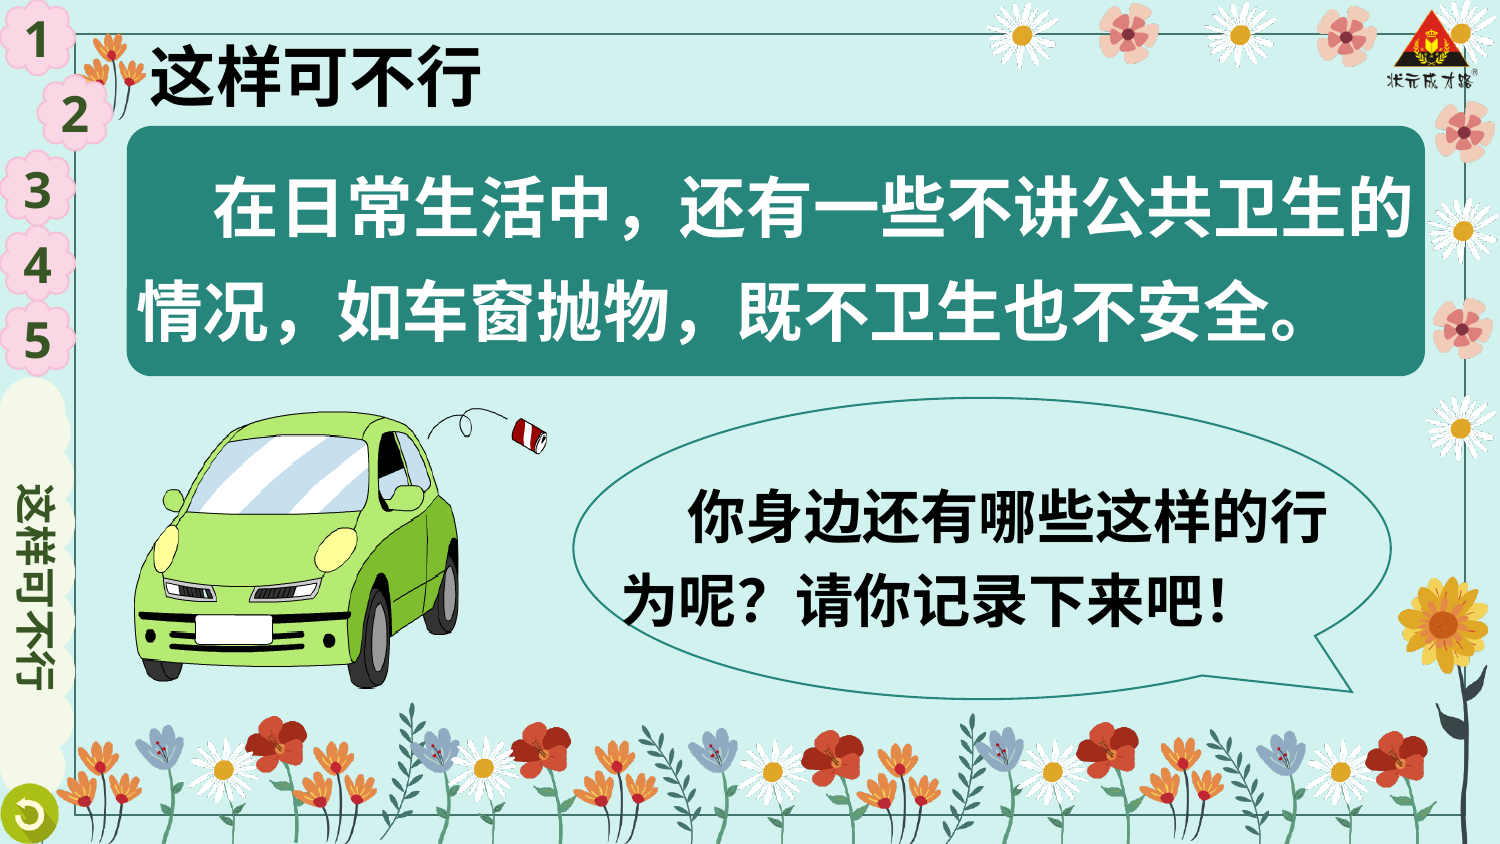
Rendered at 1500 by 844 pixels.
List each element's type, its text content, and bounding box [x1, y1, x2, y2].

picture [1204, 0, 1276, 68]
picture [113, 33, 134, 120]
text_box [0, 0, 113, 376]
text_box 这样可不行 [0, 376, 77, 788]
picture [134, 408, 547, 689]
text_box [121, 125, 1431, 377]
picture [1431, 195, 1499, 264]
picture [1435, 101, 1495, 163]
picture [188, 576, 1488, 844]
picture [1433, 298, 1493, 359]
picture [1425, 392, 1496, 462]
picture [1387, 0, 1496, 89]
picture [986, 0, 1058, 69]
picture [1317, 6, 1377, 67]
text_box 这样可不行 [134, 27, 515, 122]
picture [0, 724, 184, 844]
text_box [573, 397, 1391, 700]
picture [1099, 3, 1159, 64]
